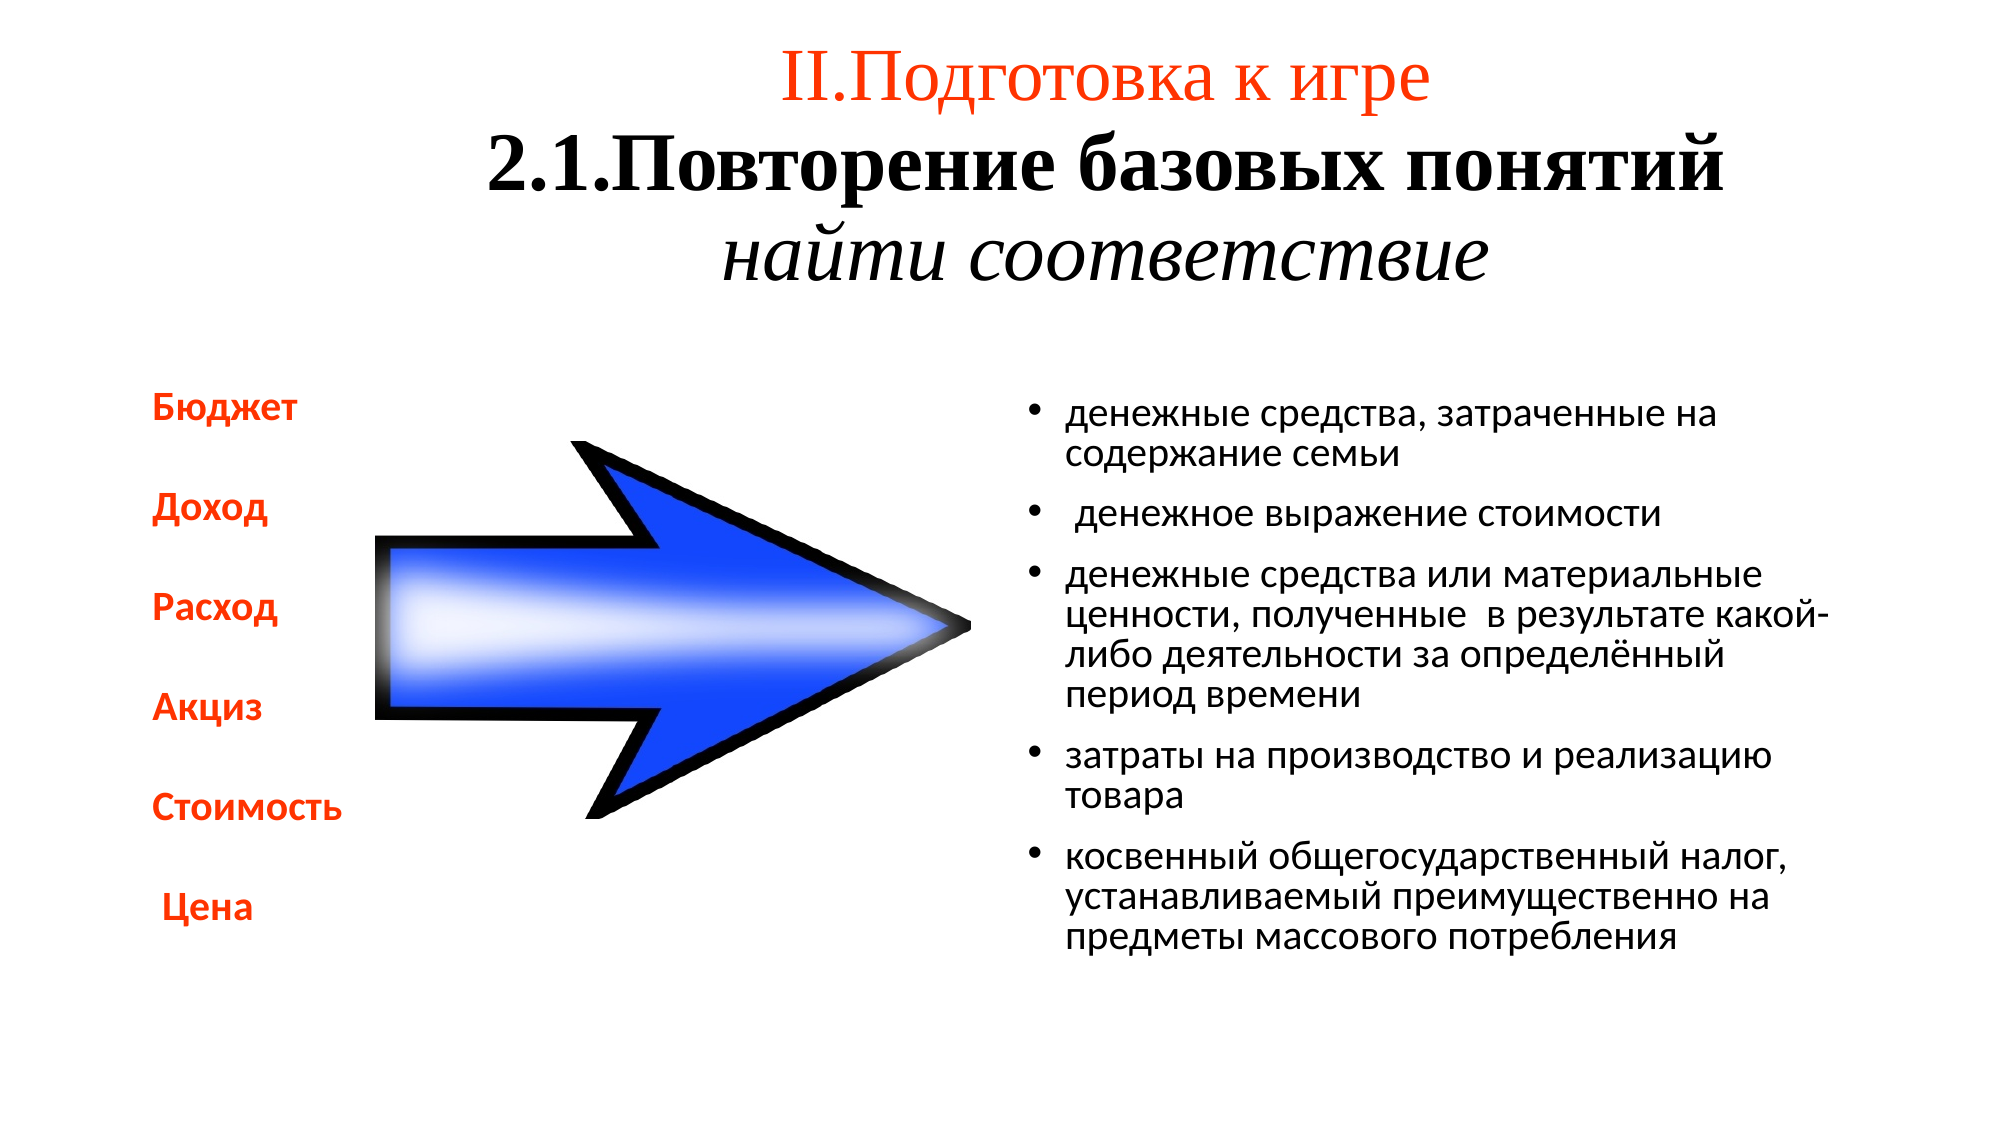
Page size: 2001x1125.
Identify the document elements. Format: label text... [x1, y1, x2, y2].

title II.Подготовка к игре 2.1.Повторение базовых понятий найти соответствие [349, 59, 1863, 278]
picture [374, 441, 971, 819]
list денежные средства, затраченные на содержание семьи денежное выражение стоимости денежные средства или материальные ценности, полученные в результате какой-либо деятельности за определённый период времени затраты на производство и реализацию товара косвенный общегосударственный налог, устанавливаемый преимущественно на предметы массового потребления [1012, 386, 1863, 1014]
list Бюджет Доход Расход Акциз Стоимость Цена [137, 370, 988, 1014]
